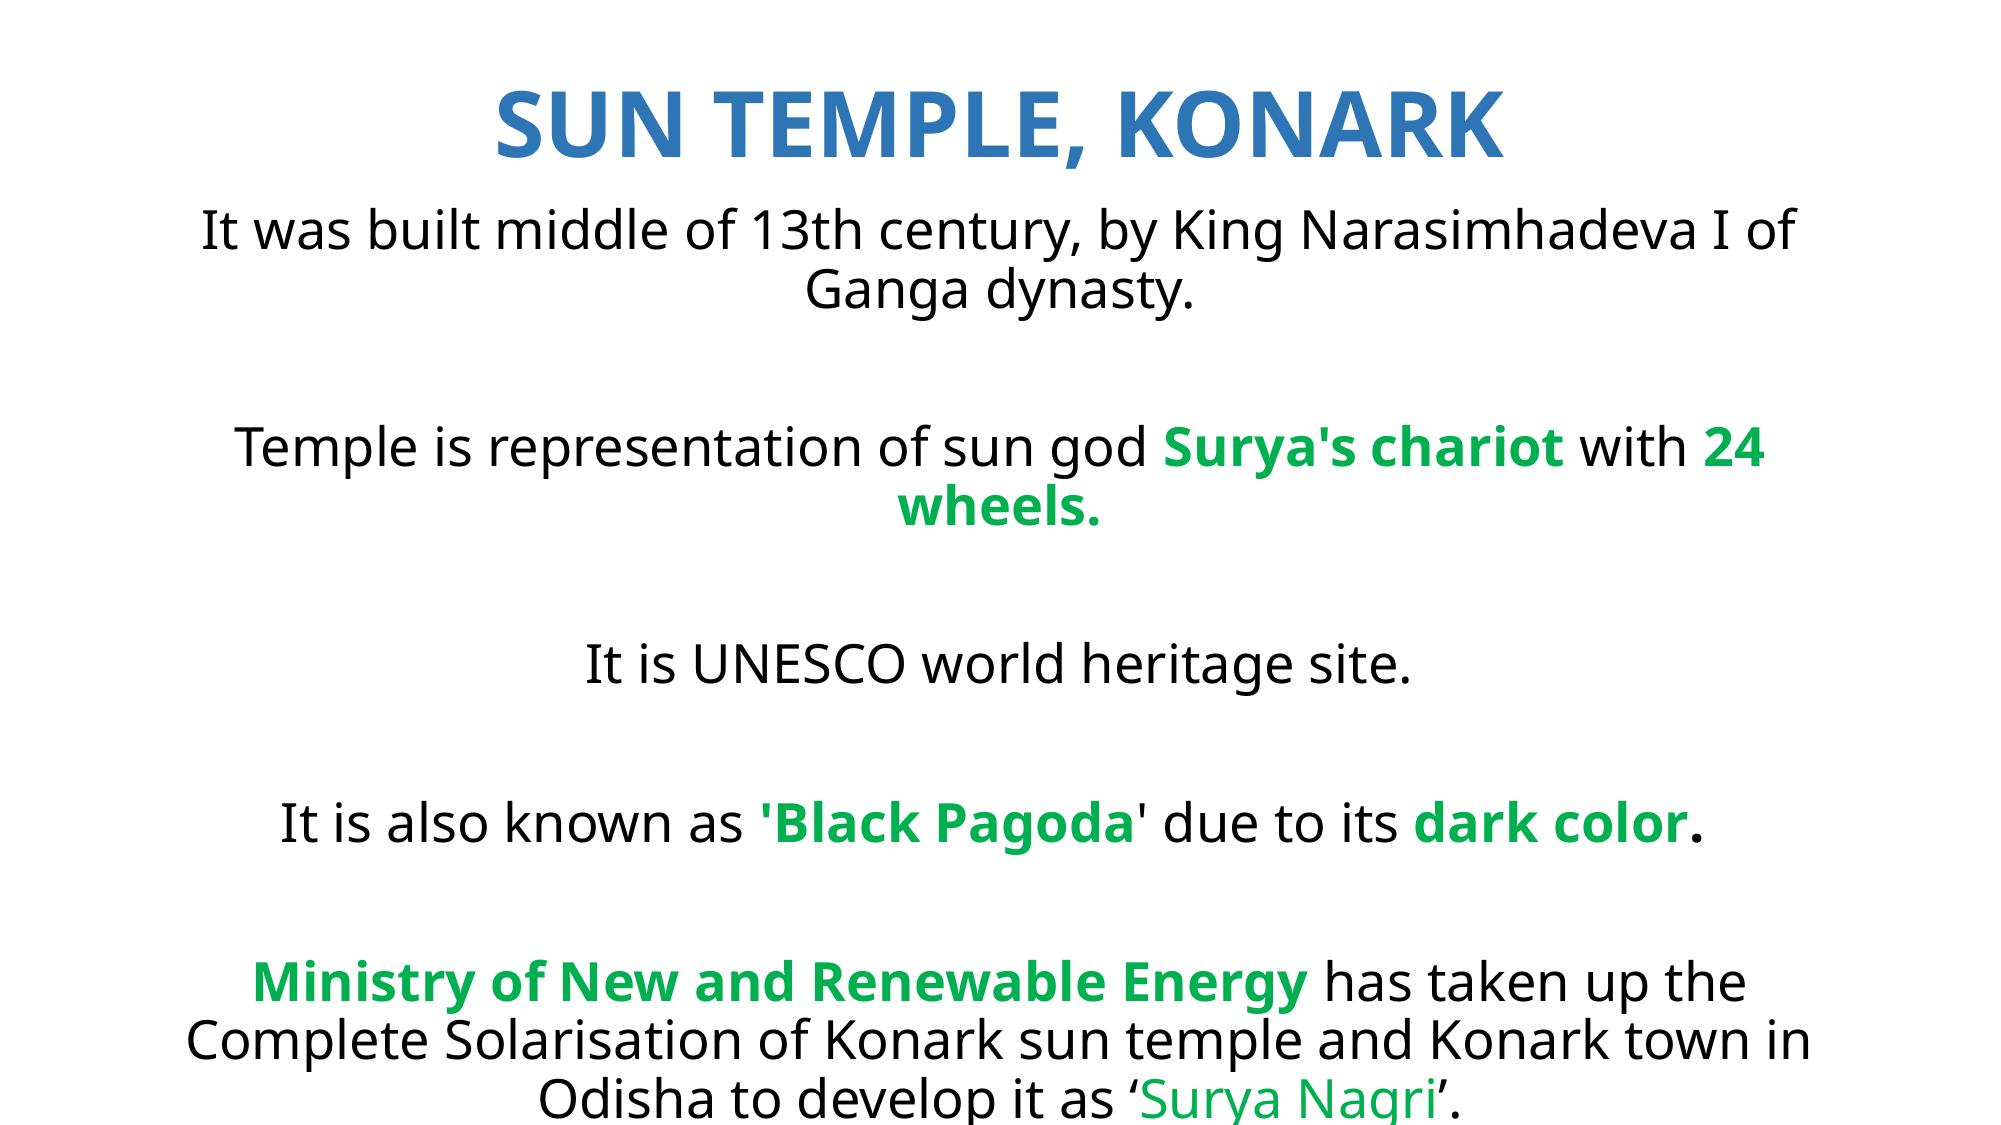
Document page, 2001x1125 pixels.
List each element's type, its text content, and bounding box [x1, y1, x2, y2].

list It was built middle of 13th century, by King Narasimhadeva I of Ganga dynasty. Temple is representation of sun god Surya's chariot with 24 wheels. It is UNESCO world heritage site. It is also known as 'Black Pagoda' due to its dark color. Ministry of New and Renewable Energy has taken up the Complete Solarisation of Konark sun temple and Konark town in Odisha to develop it as ‘Surya Nagri’. [137, 195, 1863, 1079]
title Sun Temple, Konark [137, 59, 1863, 195]
